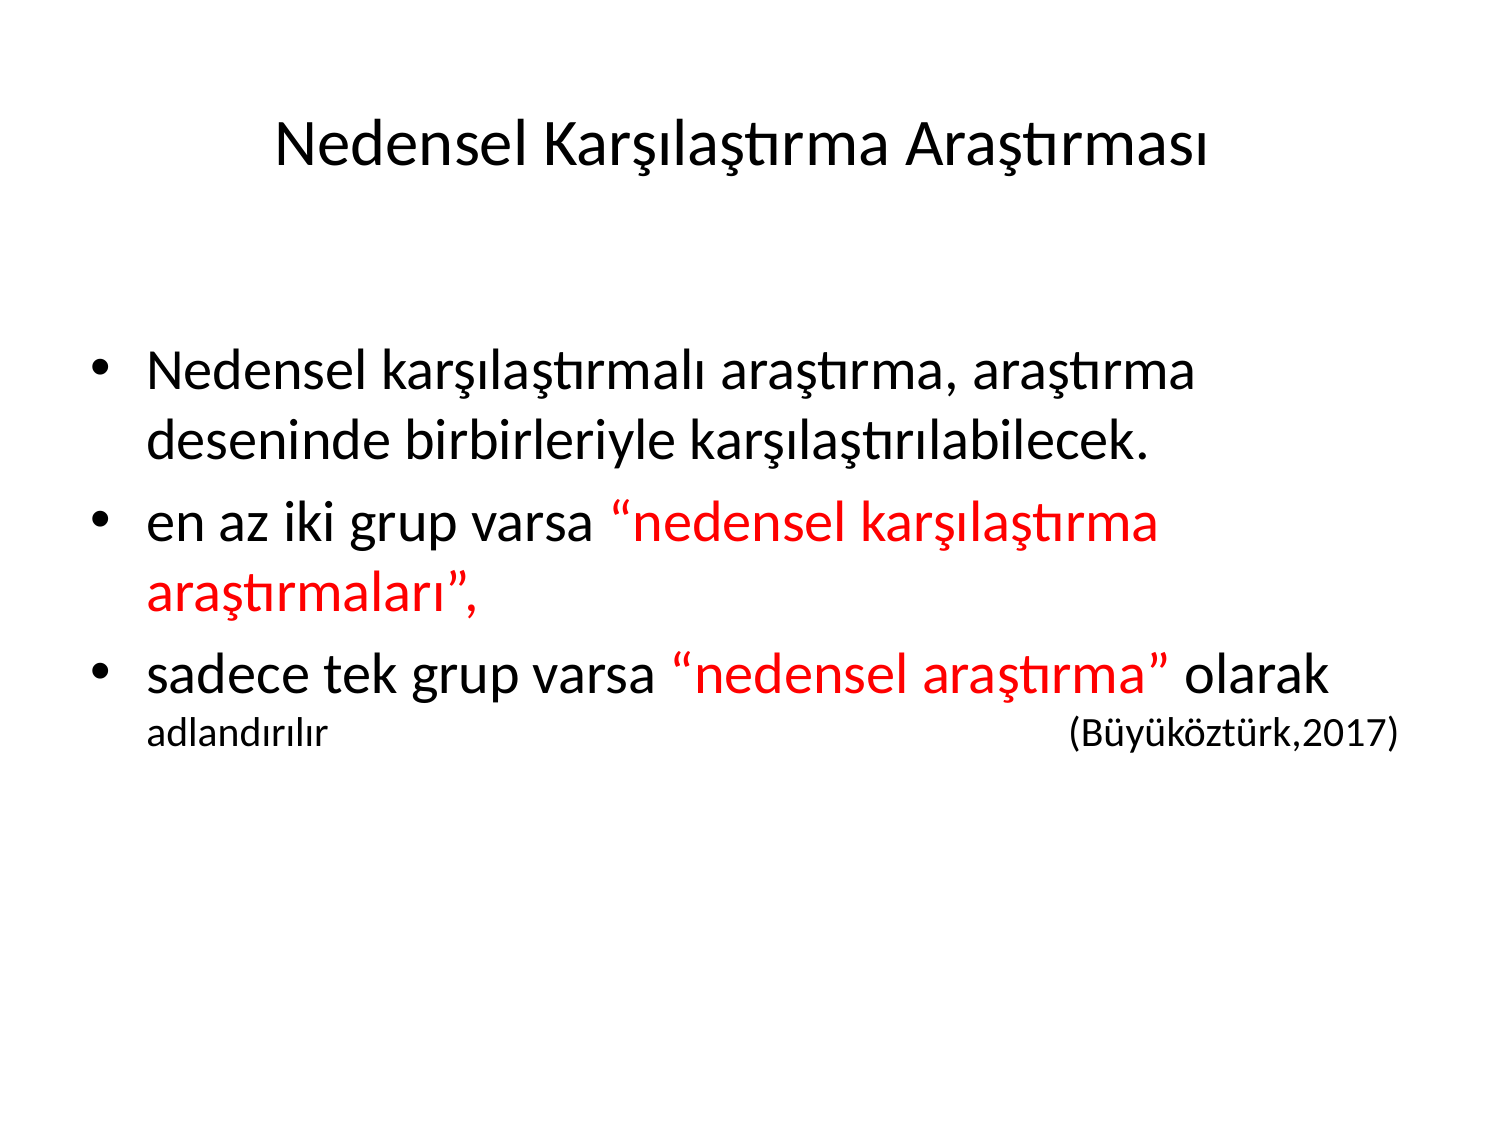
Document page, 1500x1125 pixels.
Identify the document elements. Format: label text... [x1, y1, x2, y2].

list Nedensel karşılaştırmalı araştırma, araştırma deseninde birbirleriyle karşılaştırılabilecek. en az iki grup varsa “nedensel karşılaştırma araştırmaları”, sadece tek grup varsa “nedensel araştırma” olarak adlandırılır (Büyüköztürk,2017) [75, 262, 1425, 1005]
title Nedensel Karşılaştırma Araştırması [75, 45, 1425, 233]
